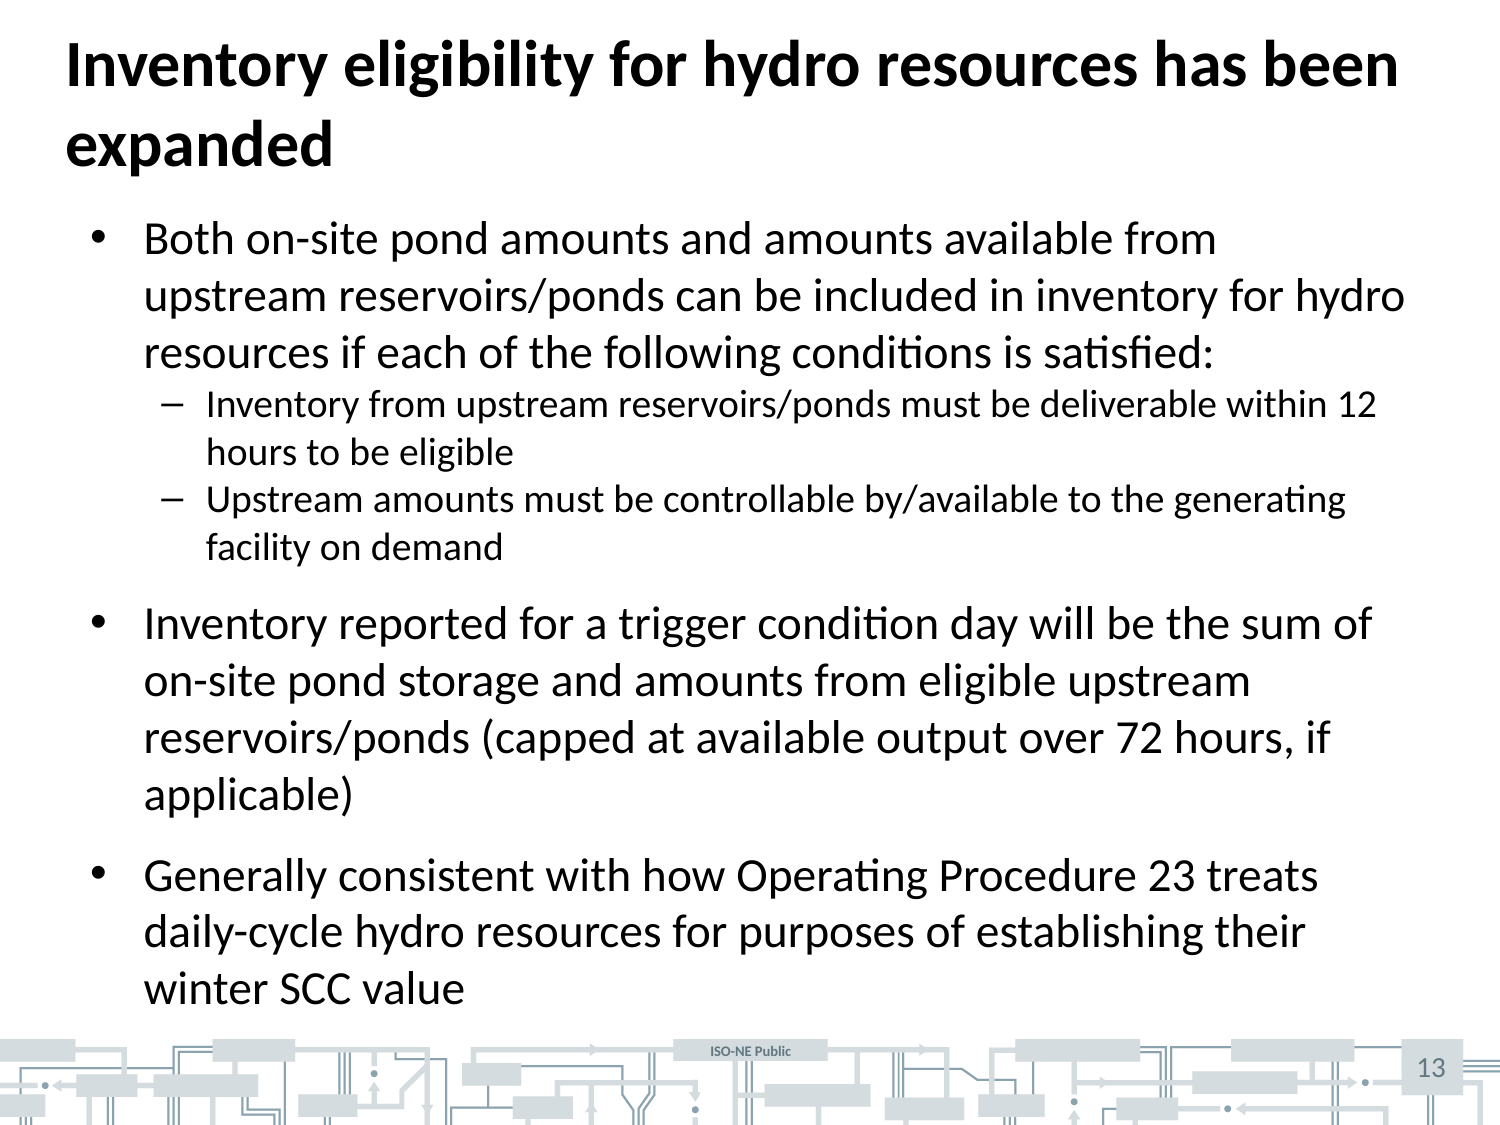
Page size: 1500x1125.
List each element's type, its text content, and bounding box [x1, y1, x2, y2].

picture [0, 1031, 1500, 1125]
list Both on-site pond amounts and amounts available from upstream reservoirs/ponds can be included in inventory for hydro resources if each of the following conditions is satisfied: Inventory from upstream reservoirs/ponds must be deliverable within 12 hours to be eligible Upstream amounts must be controllable by/available to the generating facility on demand Inventory reported for a trigger condition day will be the sum of on-site pond storage and amounts from eligible upstream reservoirs/ponds (capped at available output over 72 hours, if applicable) Generally consistent with how Operating Procedure 23 treats daily-cycle hydro resources for purposes of establishing their winter SCC value [75, 200, 1425, 1025]
title Inventory eligibility for hydro resources has been expanded [50, 12, 1450, 188]
slide_number 13 [1400, 1044, 1463, 1088]
